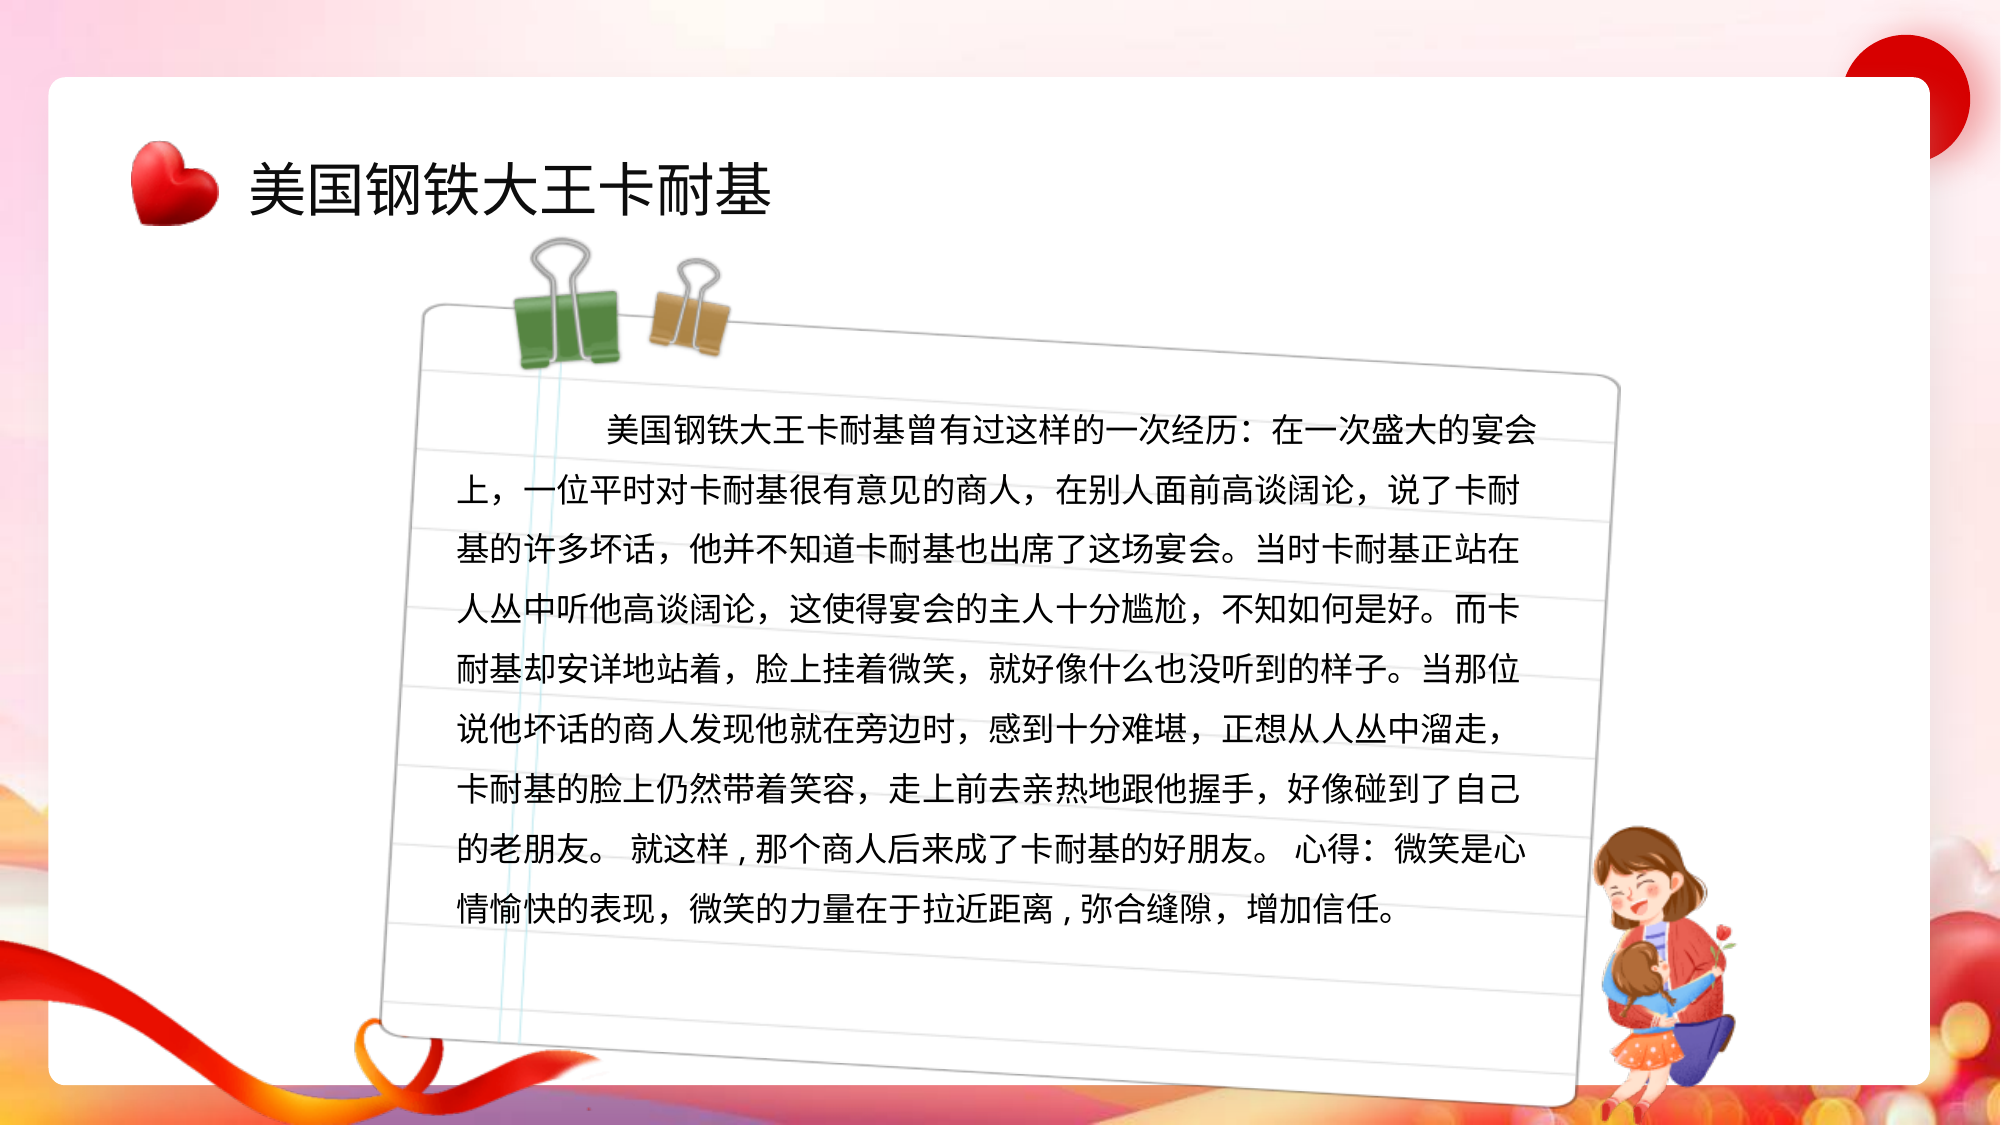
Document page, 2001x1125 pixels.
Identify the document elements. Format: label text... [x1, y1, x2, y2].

picture [0, 0, 2000, 1125]
text_box 美国钢铁大王卡耐基 [233, 145, 788, 231]
